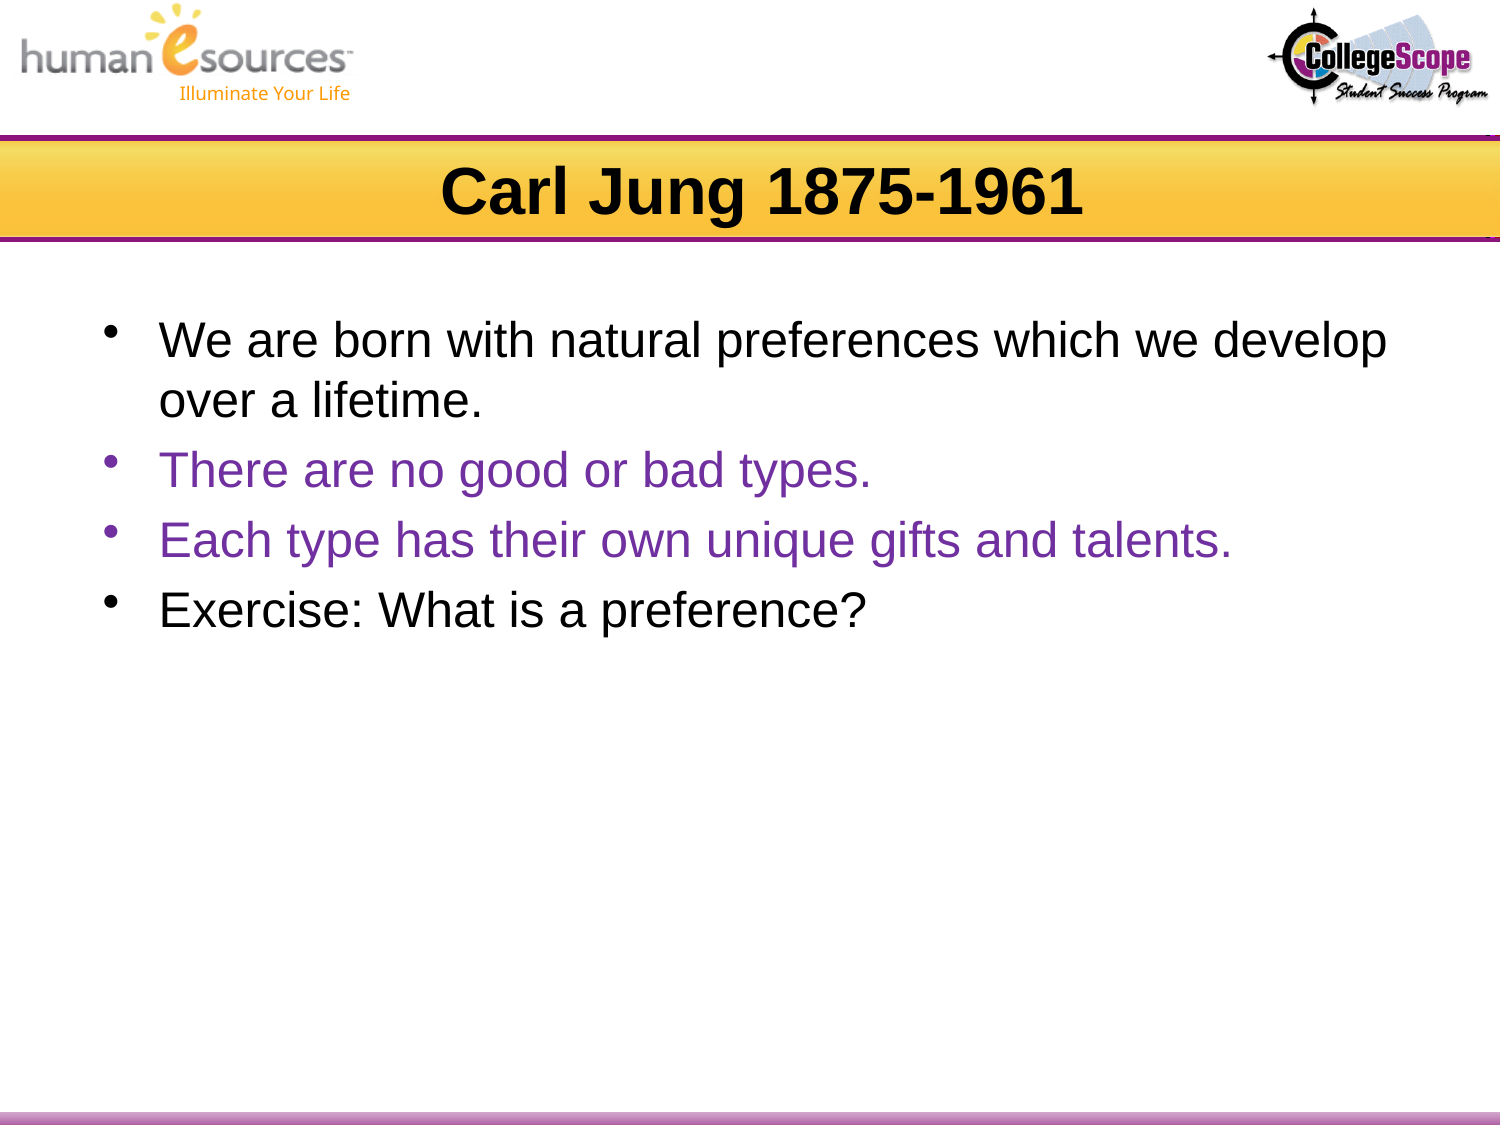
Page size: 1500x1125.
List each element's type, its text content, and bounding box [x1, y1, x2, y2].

picture [1262, 0, 1496, 113]
title Carl Jung 1875-1961 [87, 112, 1438, 263]
list We are born with natural preferences which we develop over a lifetime. There are no good or bad types. Each type has their own unique gifts and talents. Exercise: What is a preference? [87, 299, 1438, 1088]
picture [0, 135, 87, 242]
picture [1438, 135, 1500, 242]
picture [0, 0, 363, 77]
